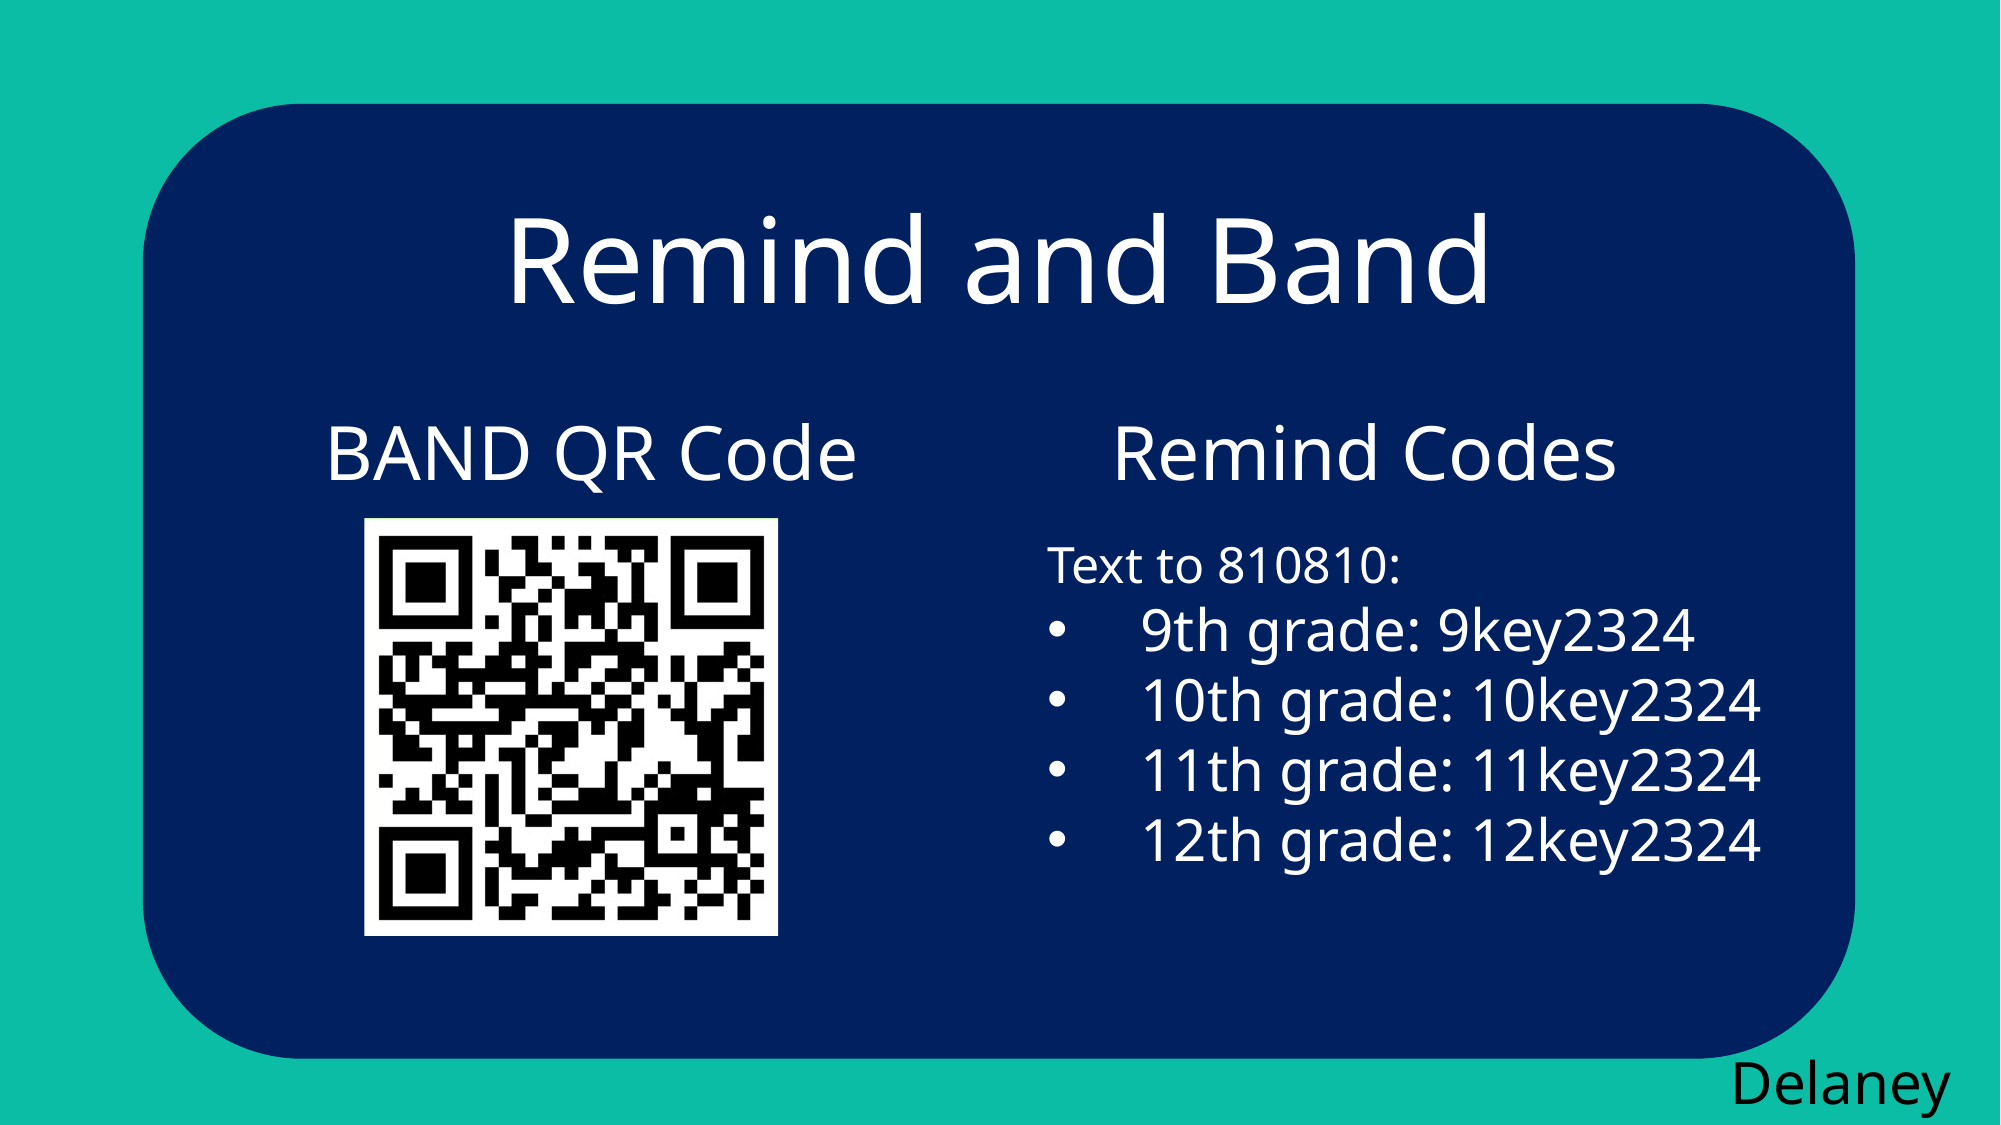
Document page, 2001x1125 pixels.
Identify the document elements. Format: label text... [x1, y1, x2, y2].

text_box [141, 102, 1857, 1060]
picture [364, 518, 779, 936]
text_box BAND QR Code [204, 374, 978, 538]
title Remind and Band [375, 154, 1624, 374]
text_box Remind Codes [978, 374, 1752, 538]
text_box Text to 810810: 9th grade: 9key2324 10th grade: 10key2324 11th grade: 11key2324 12th grade: 12key2324 [1032, 445, 2000, 931]
text_box Delaney [1715, 1039, 2000, 1125]
